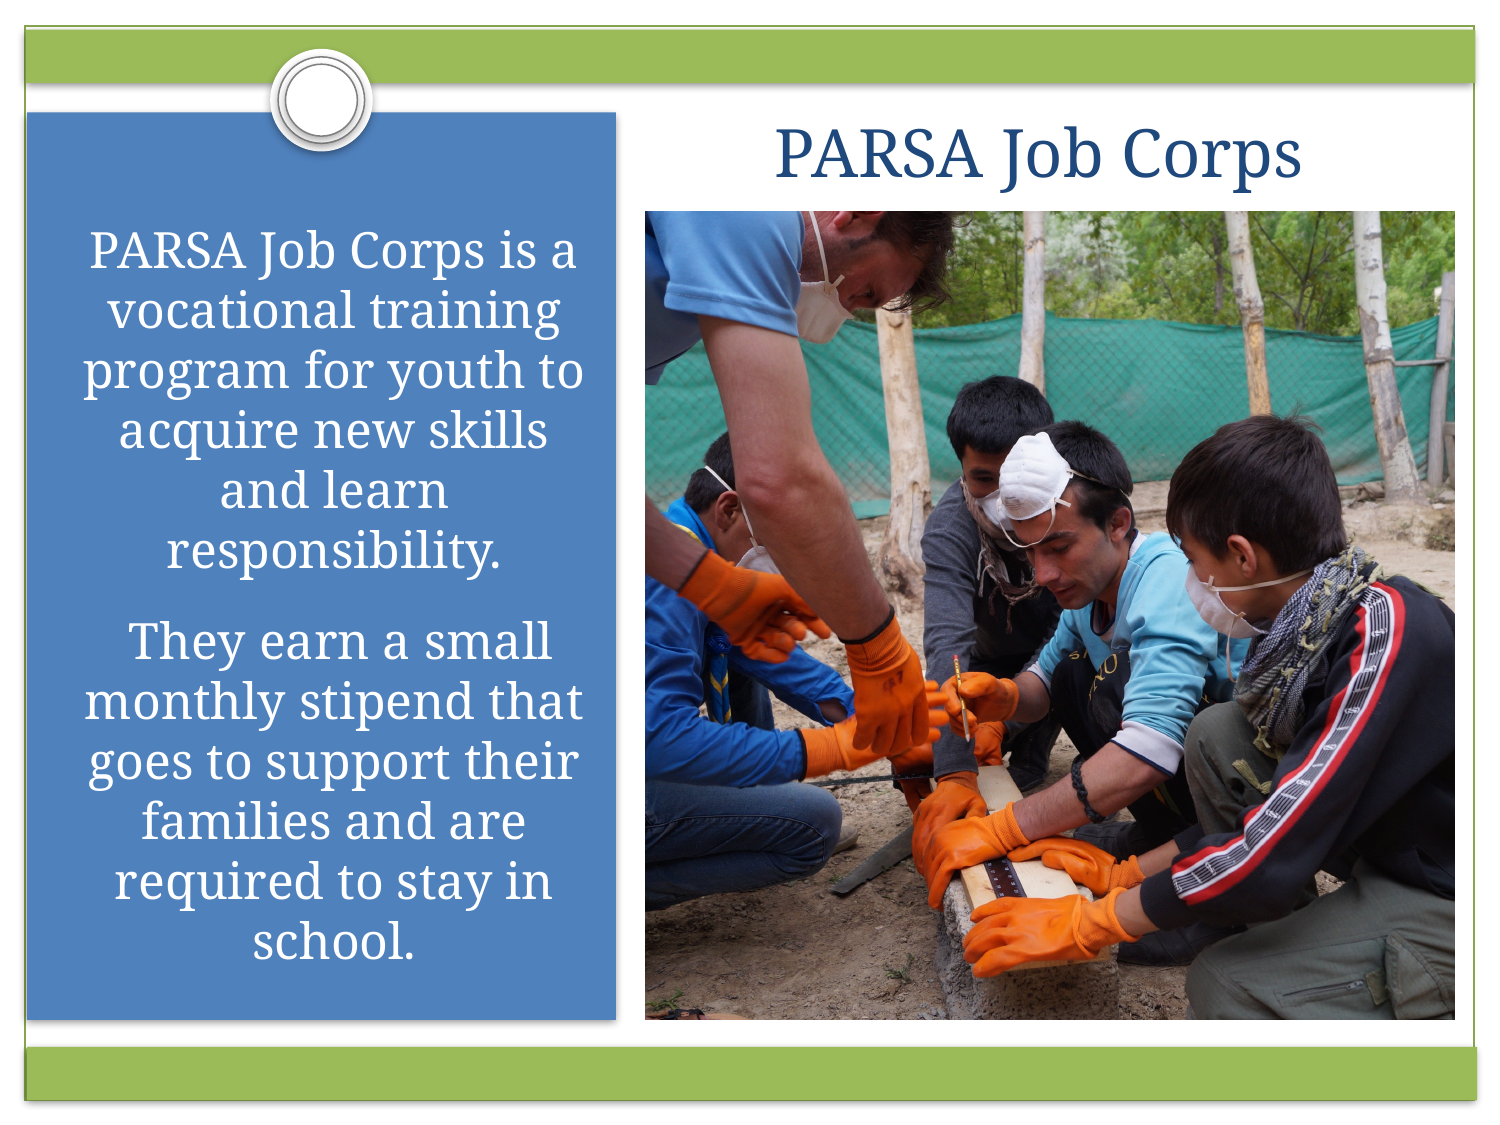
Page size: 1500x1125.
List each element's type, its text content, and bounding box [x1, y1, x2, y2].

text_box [270, 49, 373, 151]
text_box [26, 1046, 1478, 1101]
text_box [26, 112, 617, 1021]
text_box [25, 29, 1476, 84]
text_box PARSA Job Corps [623, 87, 1455, 196]
picture [645, 211, 1455, 1021]
text_box PARSA Job Corps is a vocational training program for youth to acquire new skills and learn responsibility. They earn a small monthly stipend that goes to support their families and are required to stay in school. [19, 211, 605, 976]
